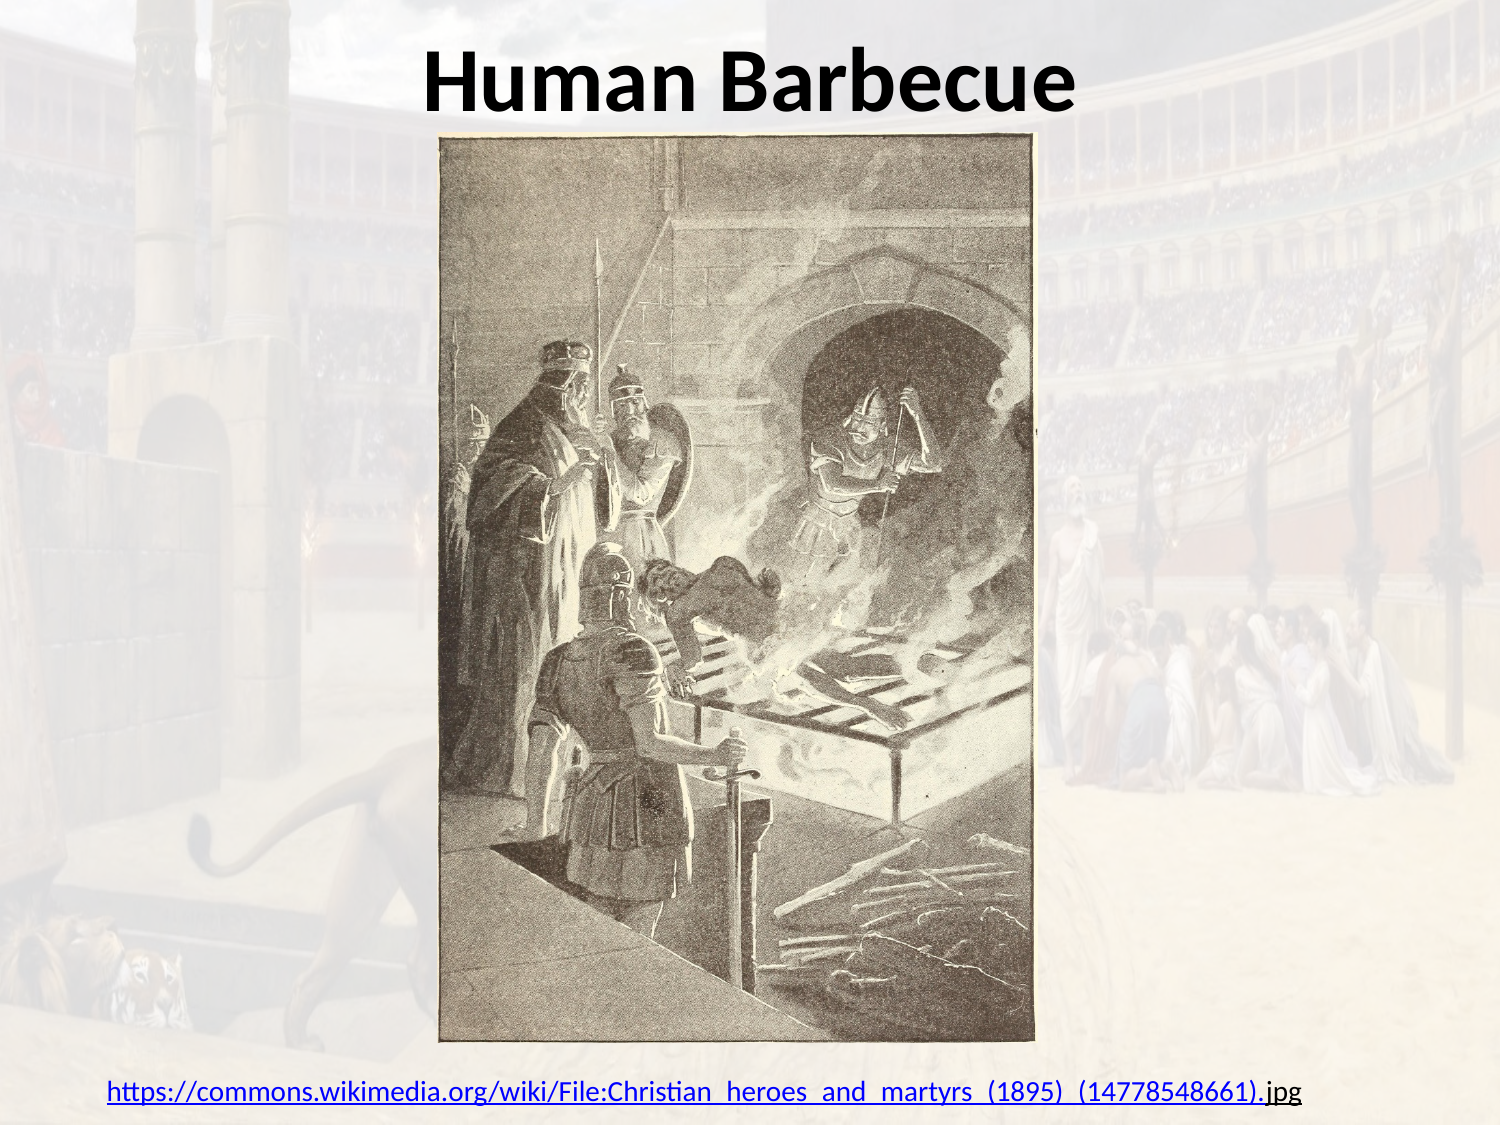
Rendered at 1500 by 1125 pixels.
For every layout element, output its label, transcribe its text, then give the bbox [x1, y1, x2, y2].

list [437, 131, 1038, 1044]
text_box https://commons.wikimedia.org/wiki/File:Christian_heroes_and_martyrs_(1895)_(14778548661).jpg [91, 1064, 1324, 1115]
title Human Barbecue [75, 0, 1425, 150]
